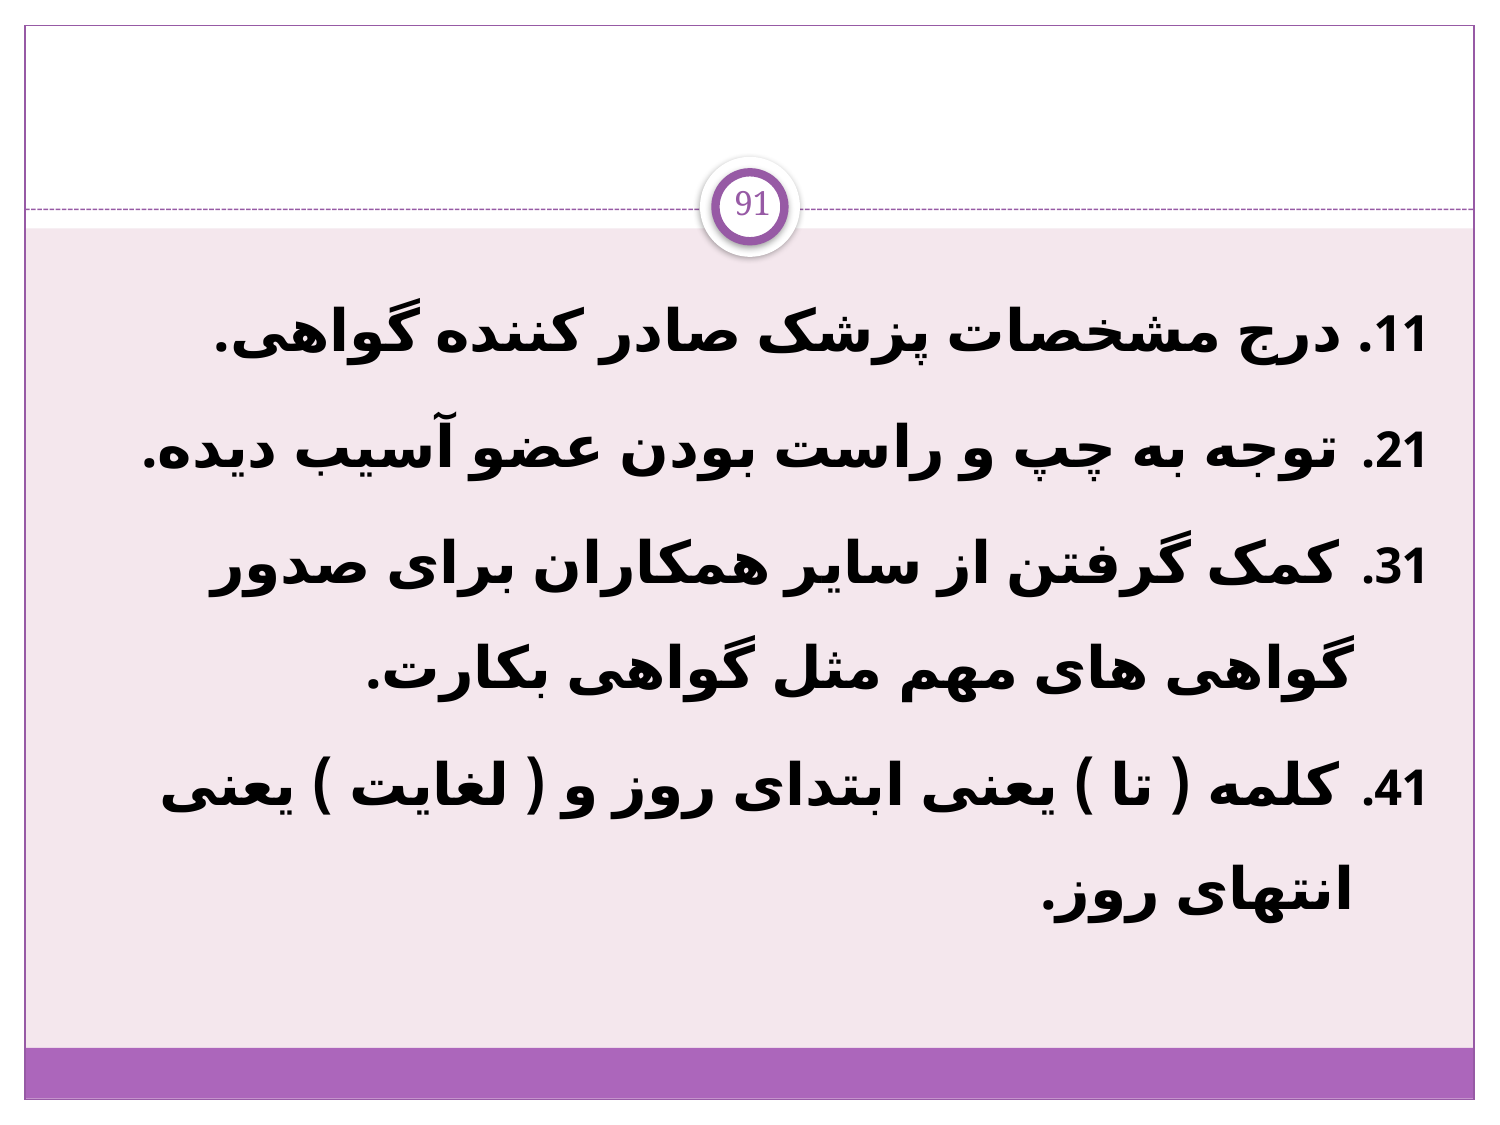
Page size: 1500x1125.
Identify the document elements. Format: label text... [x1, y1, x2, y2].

slide_number 91 [715, 168, 791, 241]
list 11. درج مشخصات پزشک صادر کننده گواهی. توجه به چپ و راست بودن عضو آسیب دیده. کمک گرفتن از سایر همکاران برای صدور گواهی های مهم مثل گواهی بکارت. کلمه ( تا ) یعنی ابتدای روز و ( لغایت ) یعنی انتهای روز. [49, 250, 1445, 1001]
